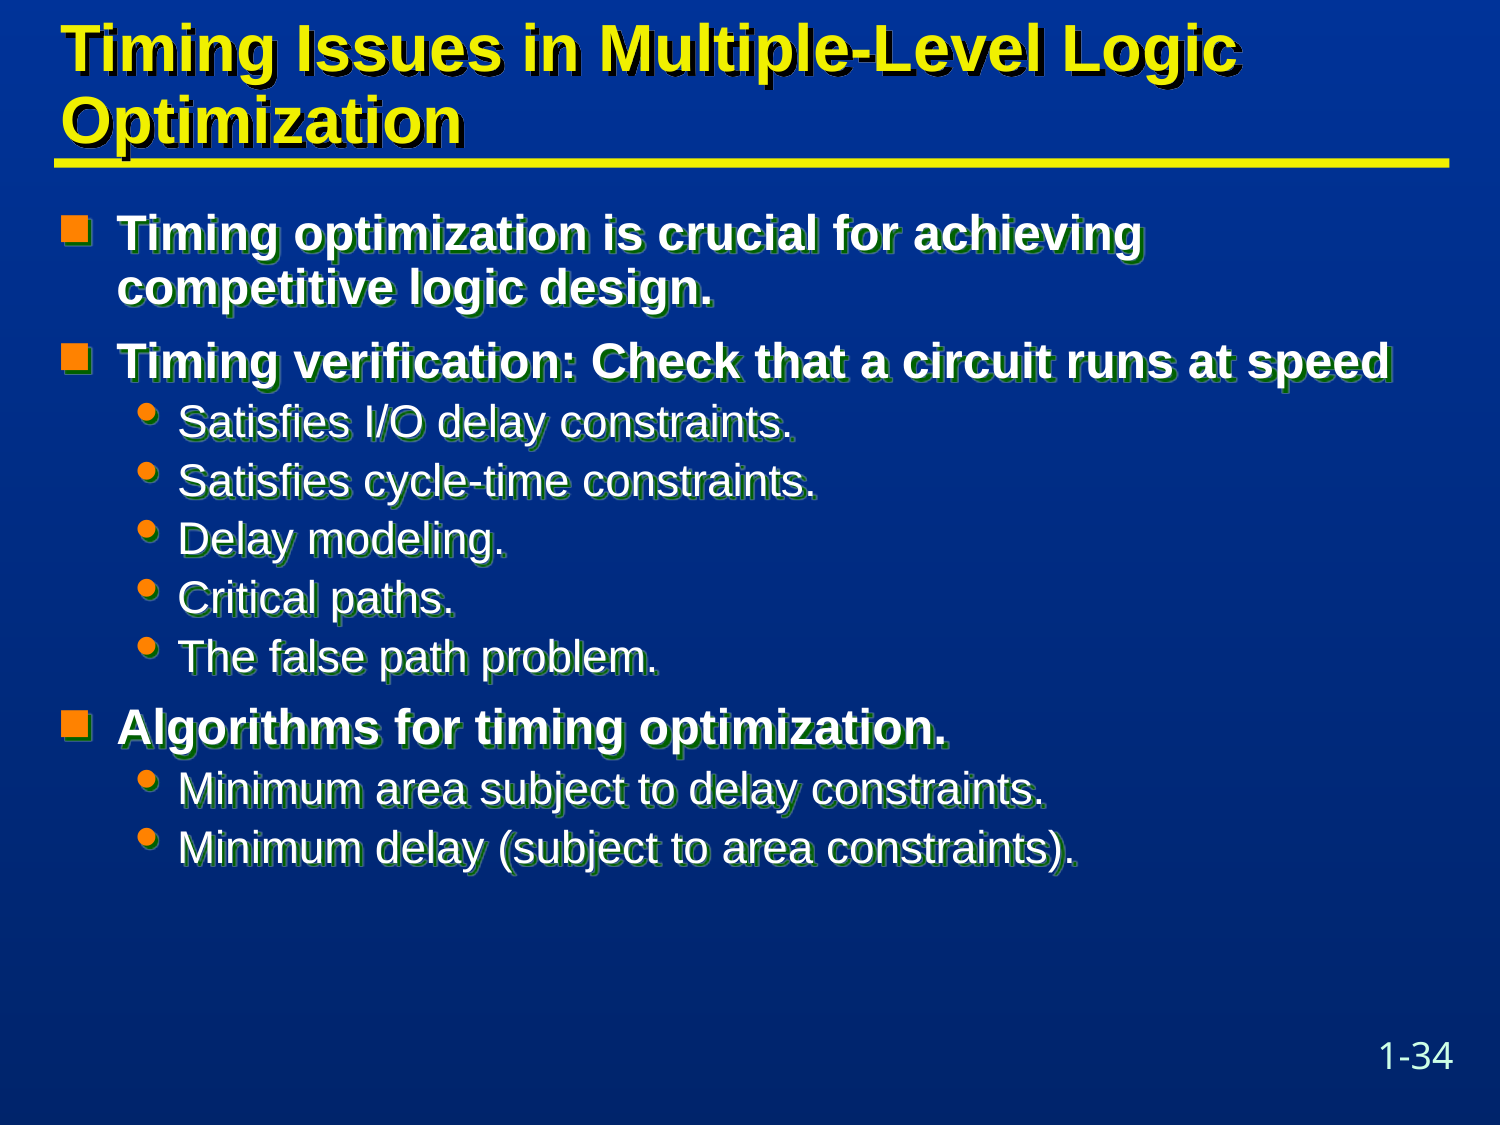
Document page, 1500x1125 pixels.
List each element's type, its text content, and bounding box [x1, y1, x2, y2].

list Timing optimization is crucial for achieving competitive logic design. Timing verification: Check that a circuit runs at speed Satisfies I/O delay constraints. Satisfies cycle-time constraints. Delay modeling. Critical paths. The false path problem. Algorithms for timing optimization. Minimum area subject to delay constraints. Minimum delay (subject to area constraints). [50, 200, 1449, 1079]
title Timing Issues in Multiple-Level Logic Optimization [46, 33, 1455, 139]
